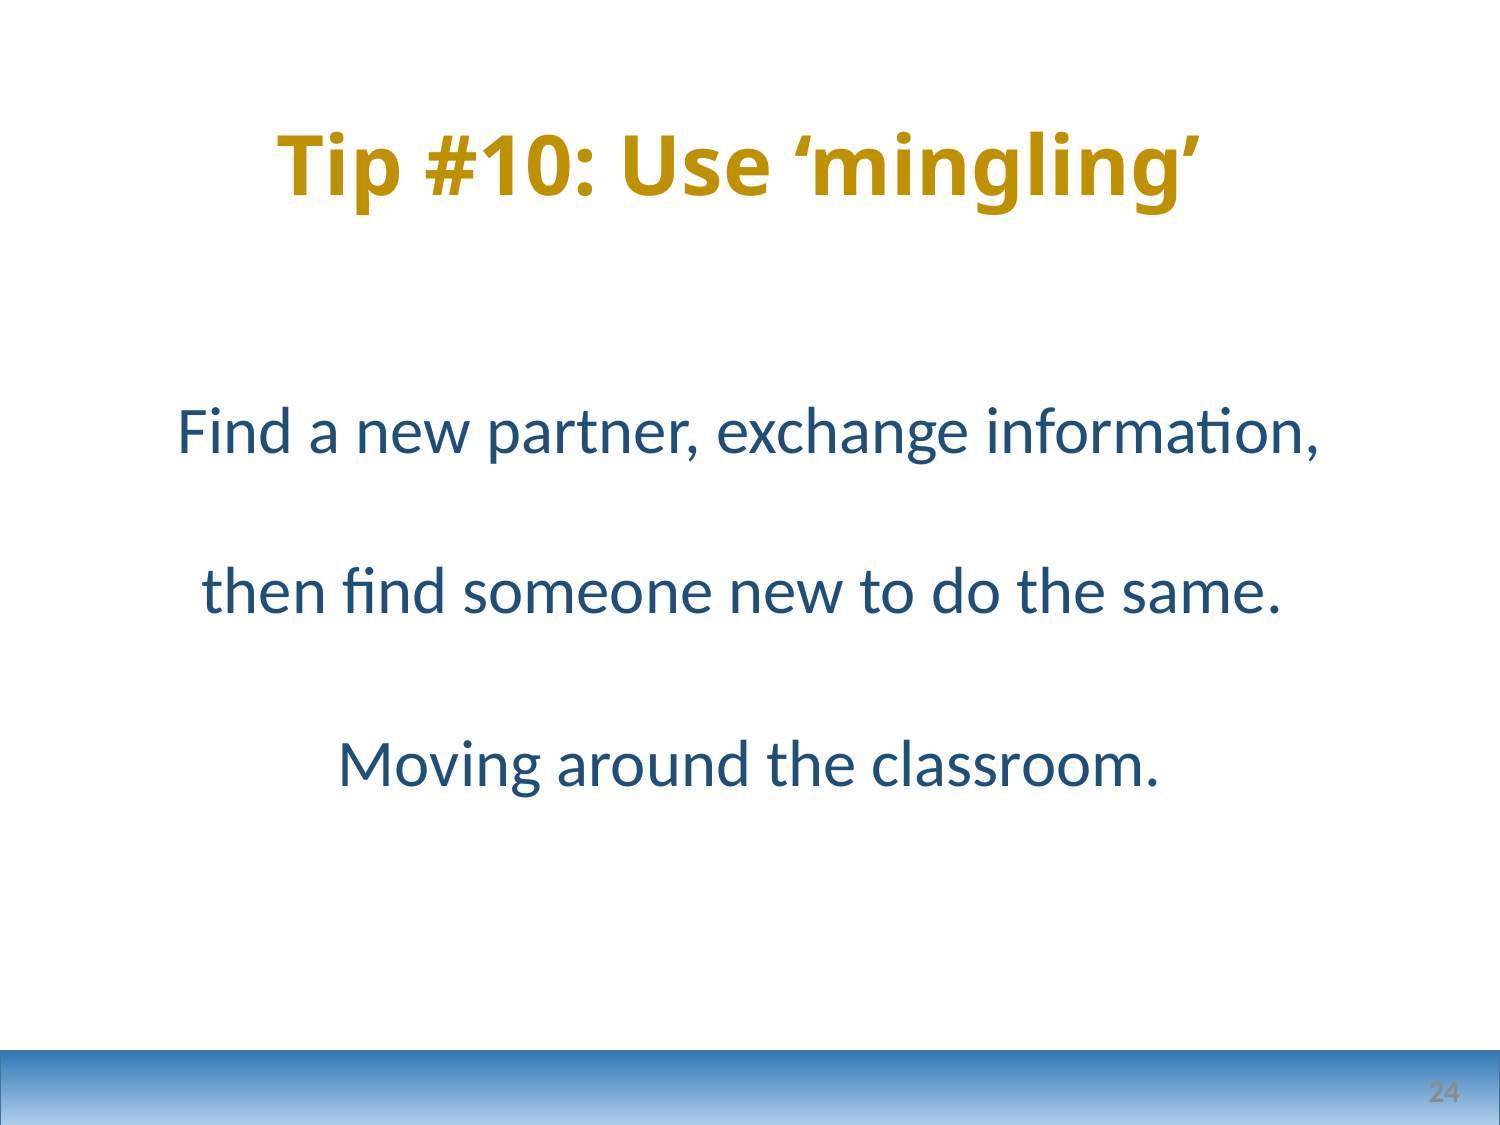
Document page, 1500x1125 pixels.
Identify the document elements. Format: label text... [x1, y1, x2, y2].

slide_number 24 [1396, 1062, 1476, 1117]
title Tip #10: Use ‘mingling’ [103, 59, 1397, 278]
list Find a new partner, exchange information, then find someone new to do the same. Moving around the classroom. [103, 299, 1397, 1014]
